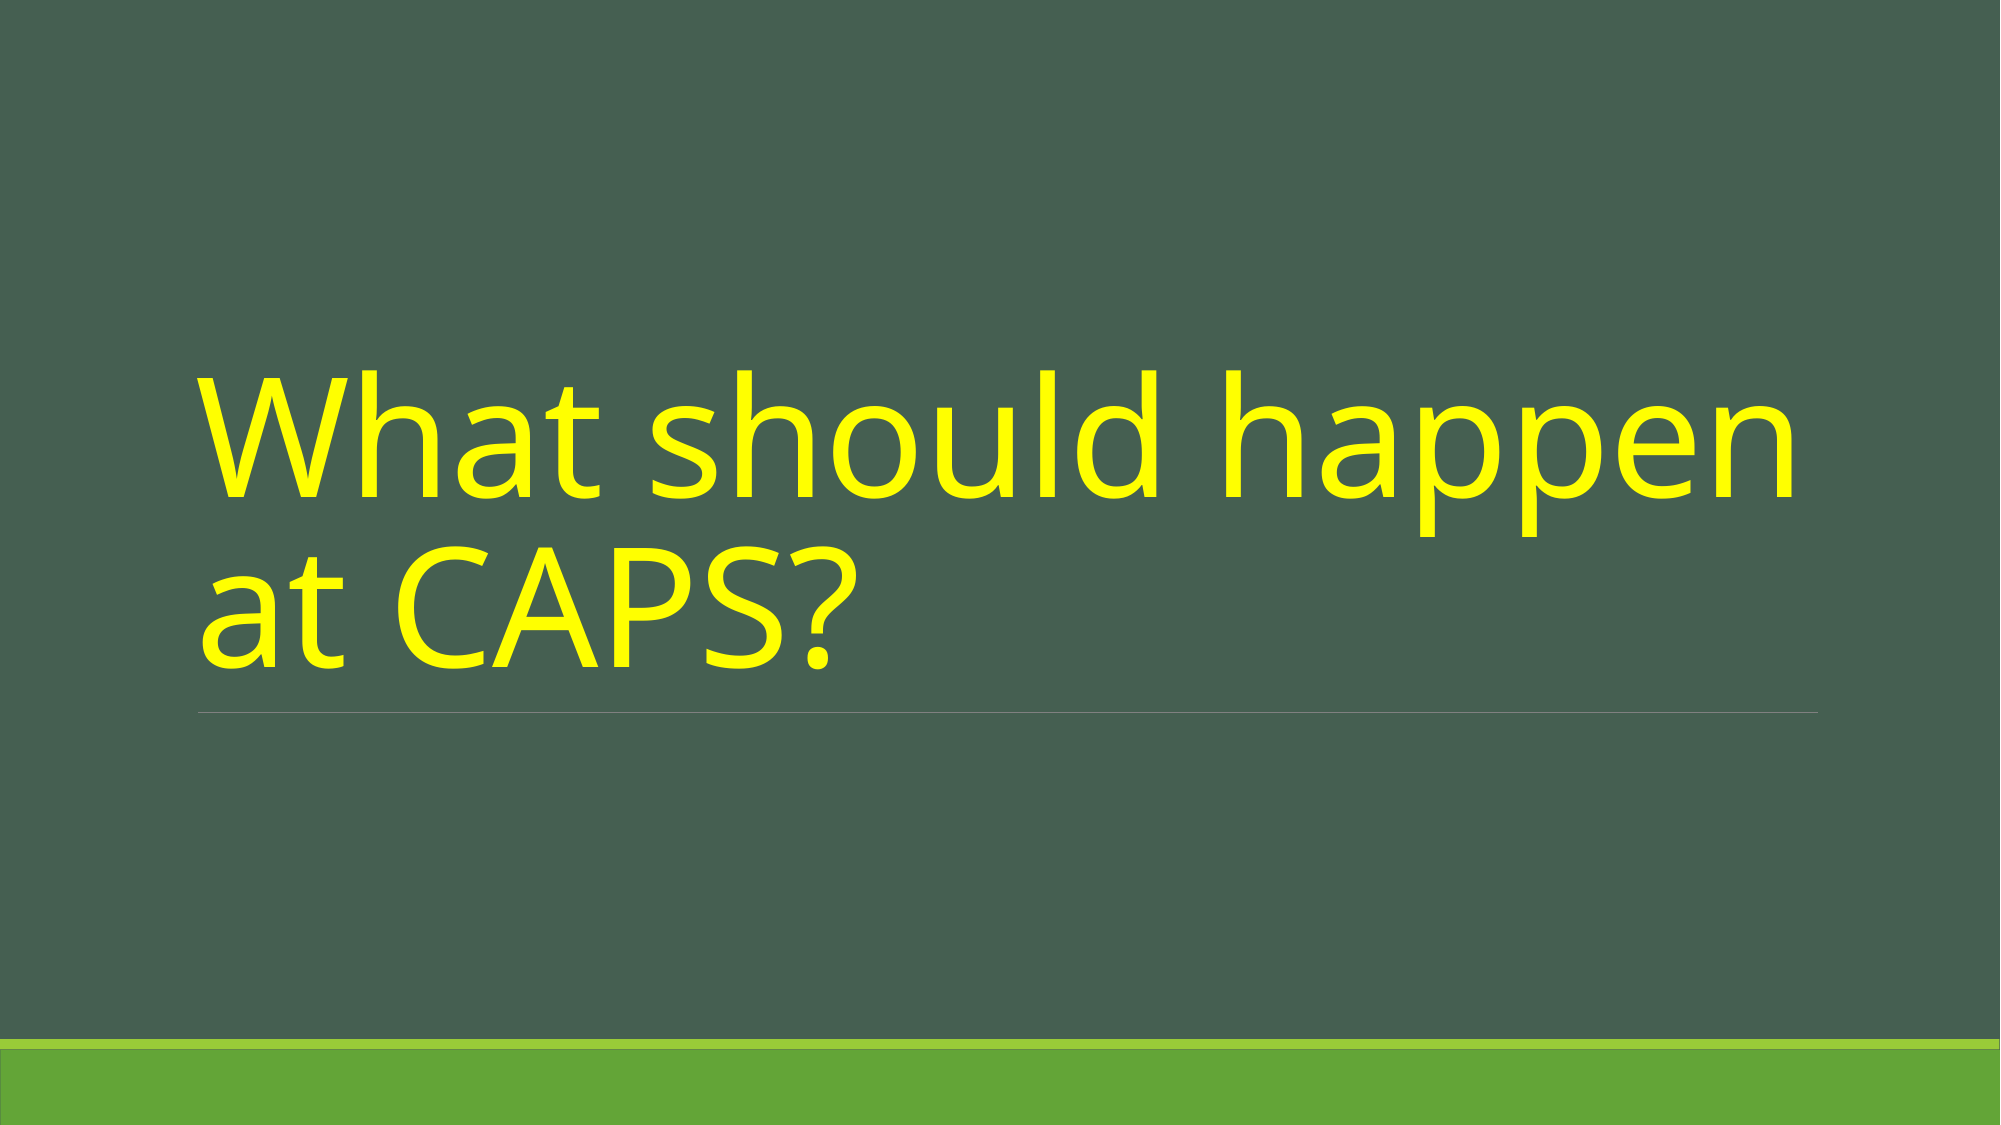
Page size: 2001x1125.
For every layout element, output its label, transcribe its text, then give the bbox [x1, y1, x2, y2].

title What should happen at CAPS? [180, 124, 1830, 710]
